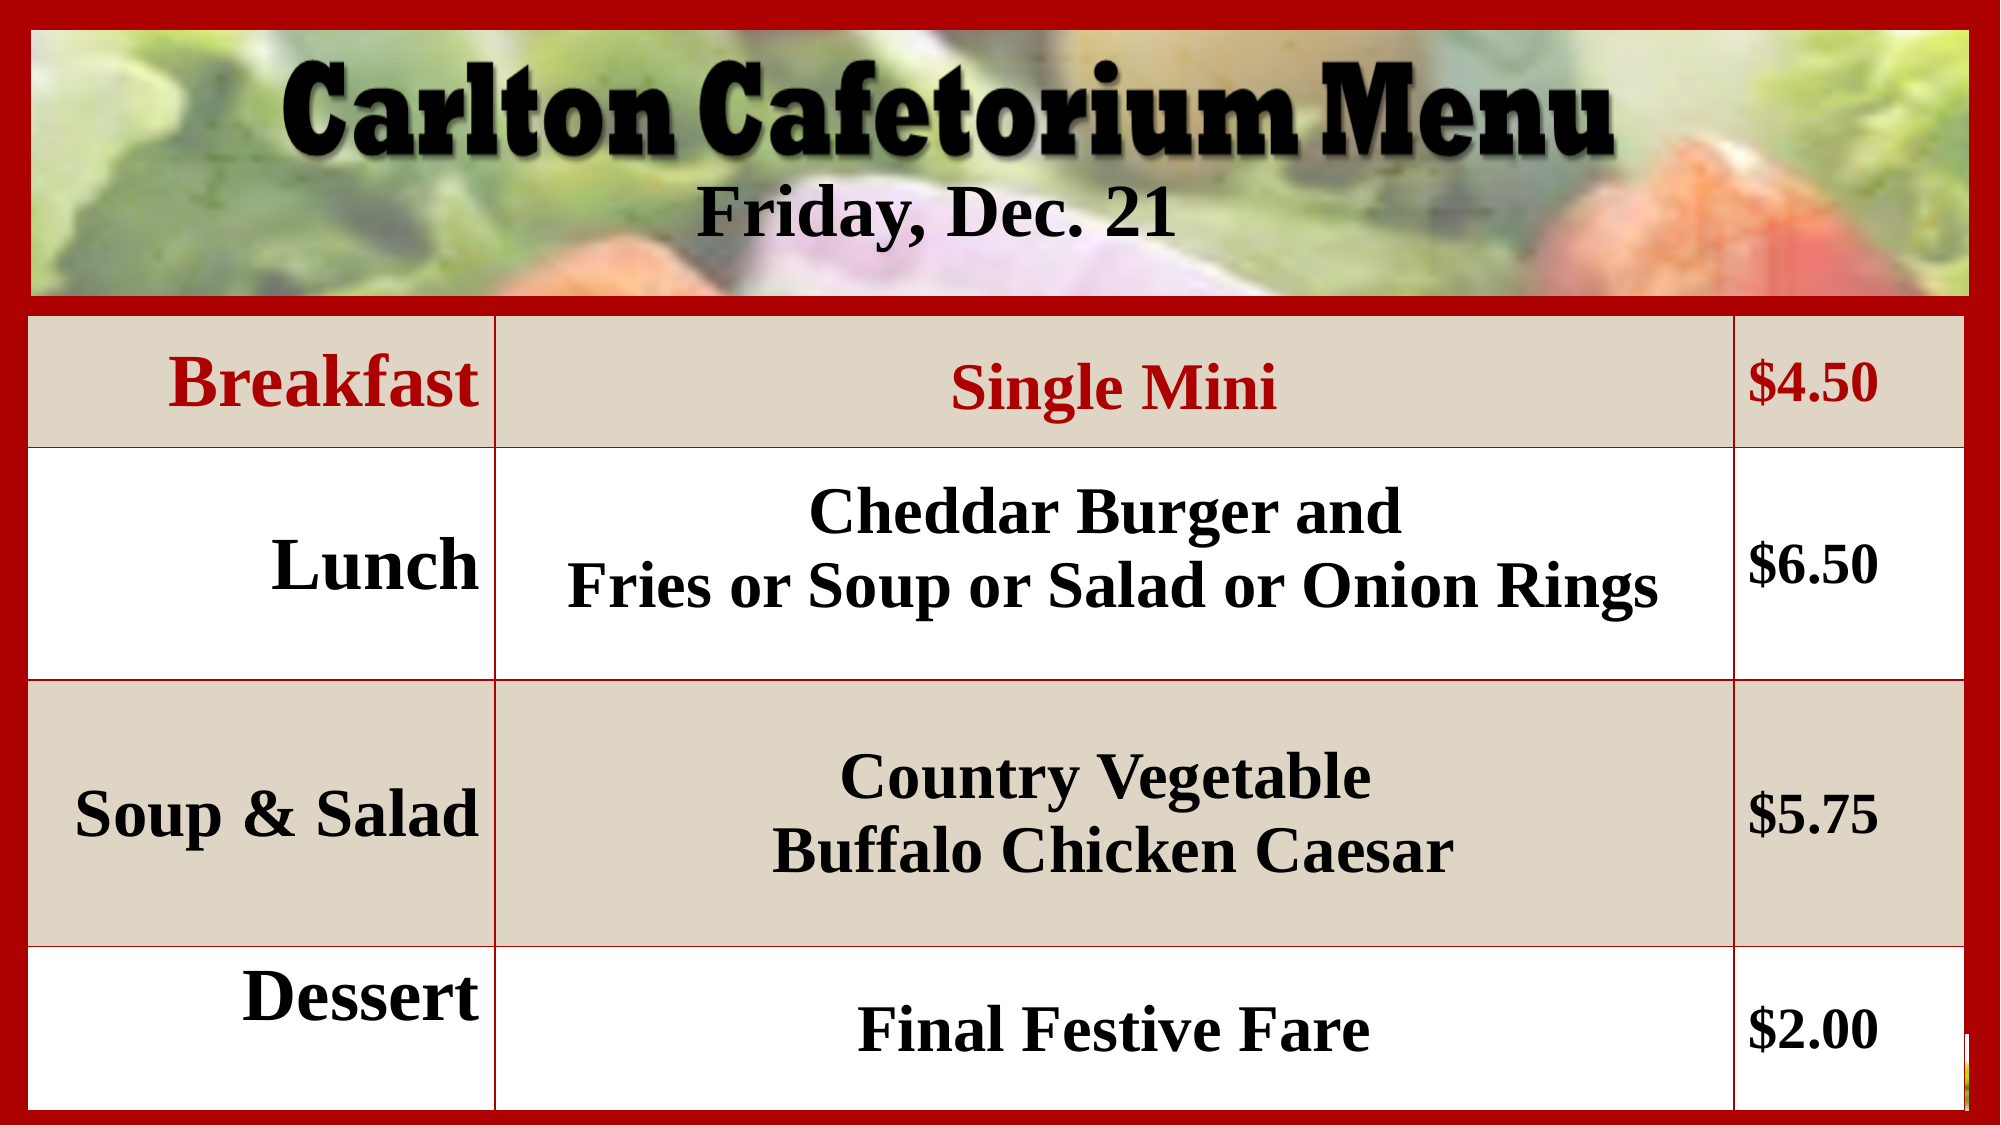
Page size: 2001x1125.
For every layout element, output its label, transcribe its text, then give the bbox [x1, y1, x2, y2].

table_cell Lunch [28, 448, 494, 679]
table_header Breakfast [28, 316, 494, 447]
table_header Single Mini [496, 316, 1733, 447]
table_cell Dessert [28, 947, 494, 1036]
picture [30, 0, 1970, 296]
table_cell $5.75 [1735, 681, 1964, 946]
table_cell Country Vegetable Buffalo Chicken Caesar [496, 681, 1733, 946]
table_cell $2.00 [1735, 947, 1964, 1033]
picture [30, 1033, 1970, 1112]
table_cell $6.50 [1735, 448, 1964, 679]
table_cell Soup & Salad [28, 681, 494, 946]
table_cell Cheddar Burger and Fries or Soup or Salad or Onion Rings [496, 448, 1733, 679]
table_header $4.50 [1735, 316, 1964, 447]
table_cell Final Festive Fare [496, 947, 1733, 1033]
